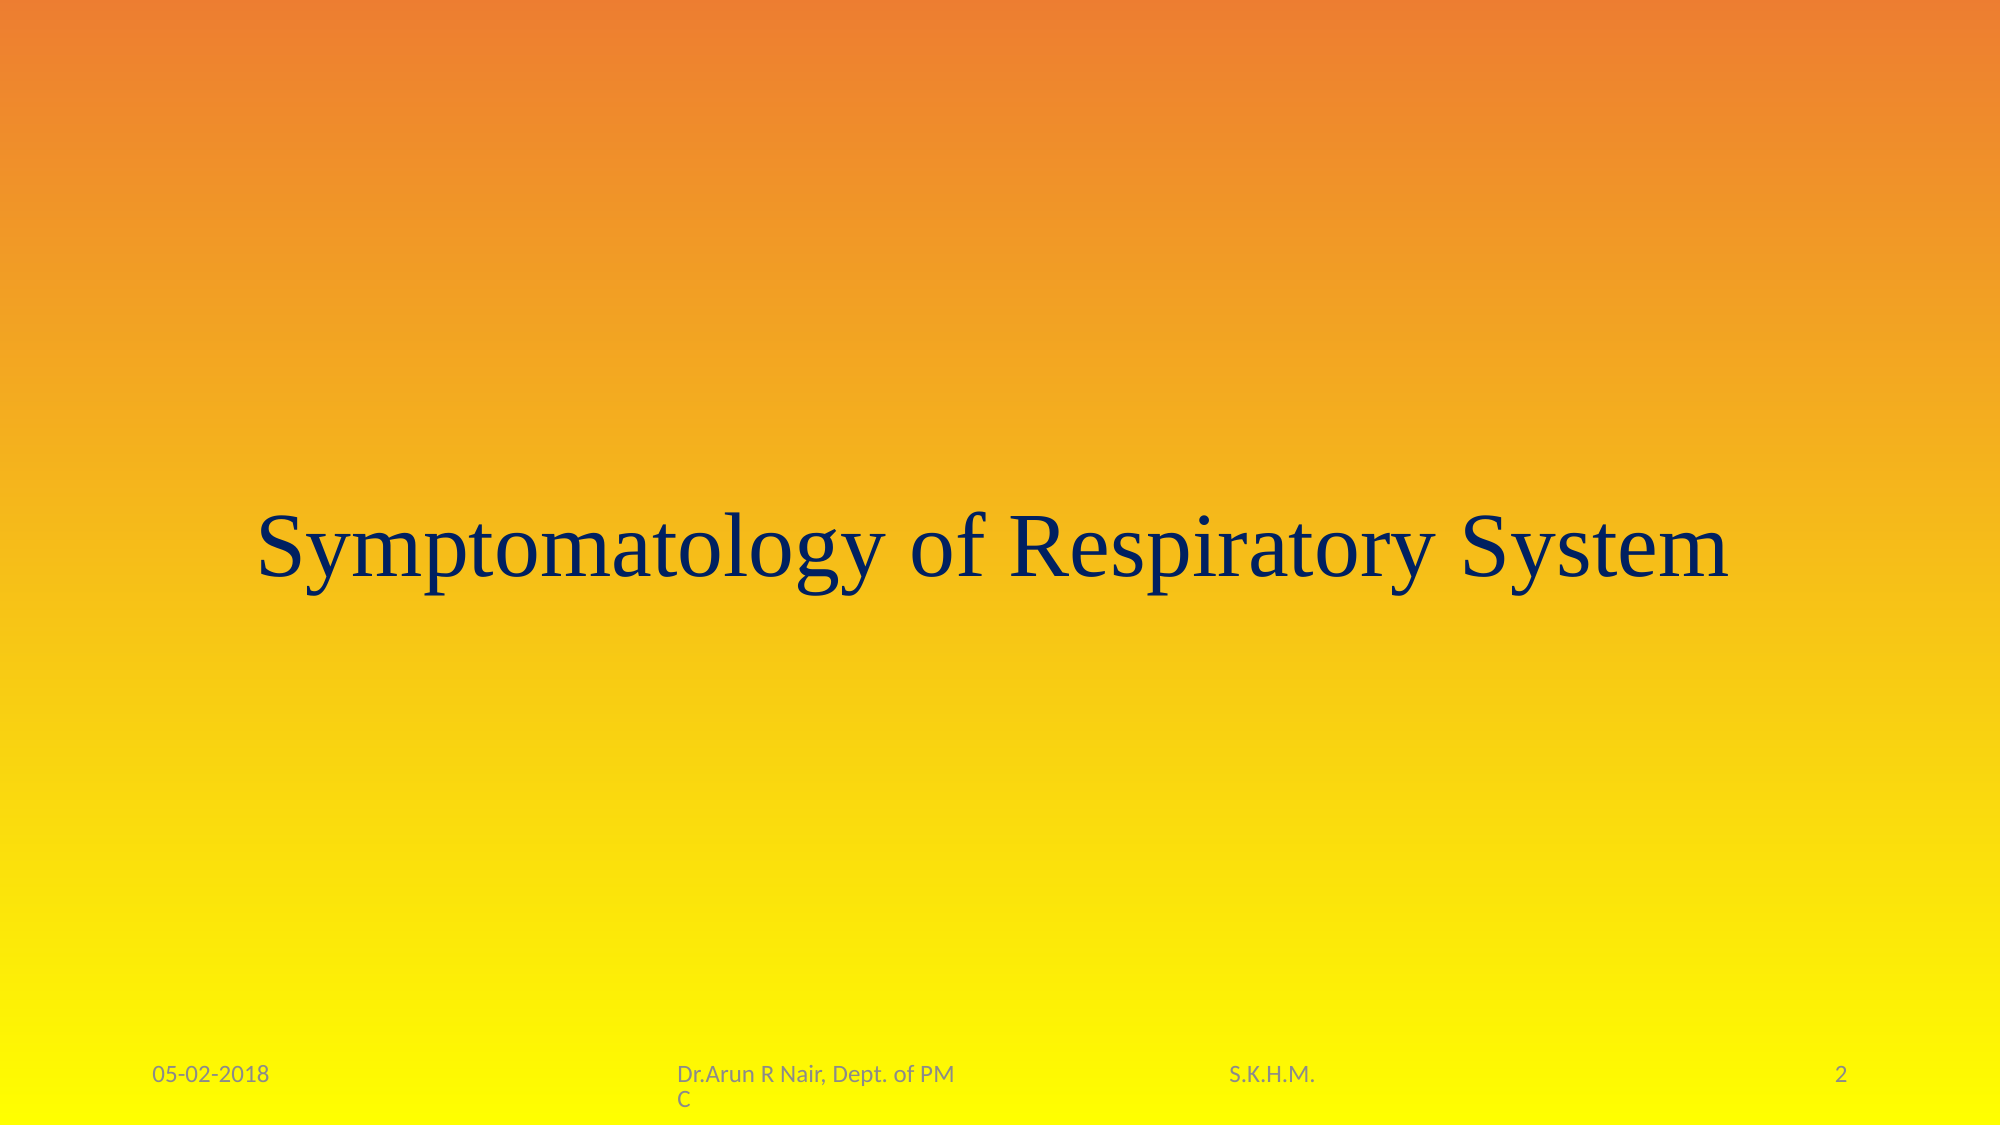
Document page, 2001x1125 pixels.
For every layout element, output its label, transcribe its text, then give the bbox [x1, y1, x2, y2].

title Symptomatology of Respiratory System [44, 438, 1943, 656]
footer Dr.Arun R Nair, Dept. of PM S.K.H.M.C [662, 1042, 1338, 1103]
slide_number 2 [1412, 1042, 1863, 1103]
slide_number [137, 1042, 588, 1103]
